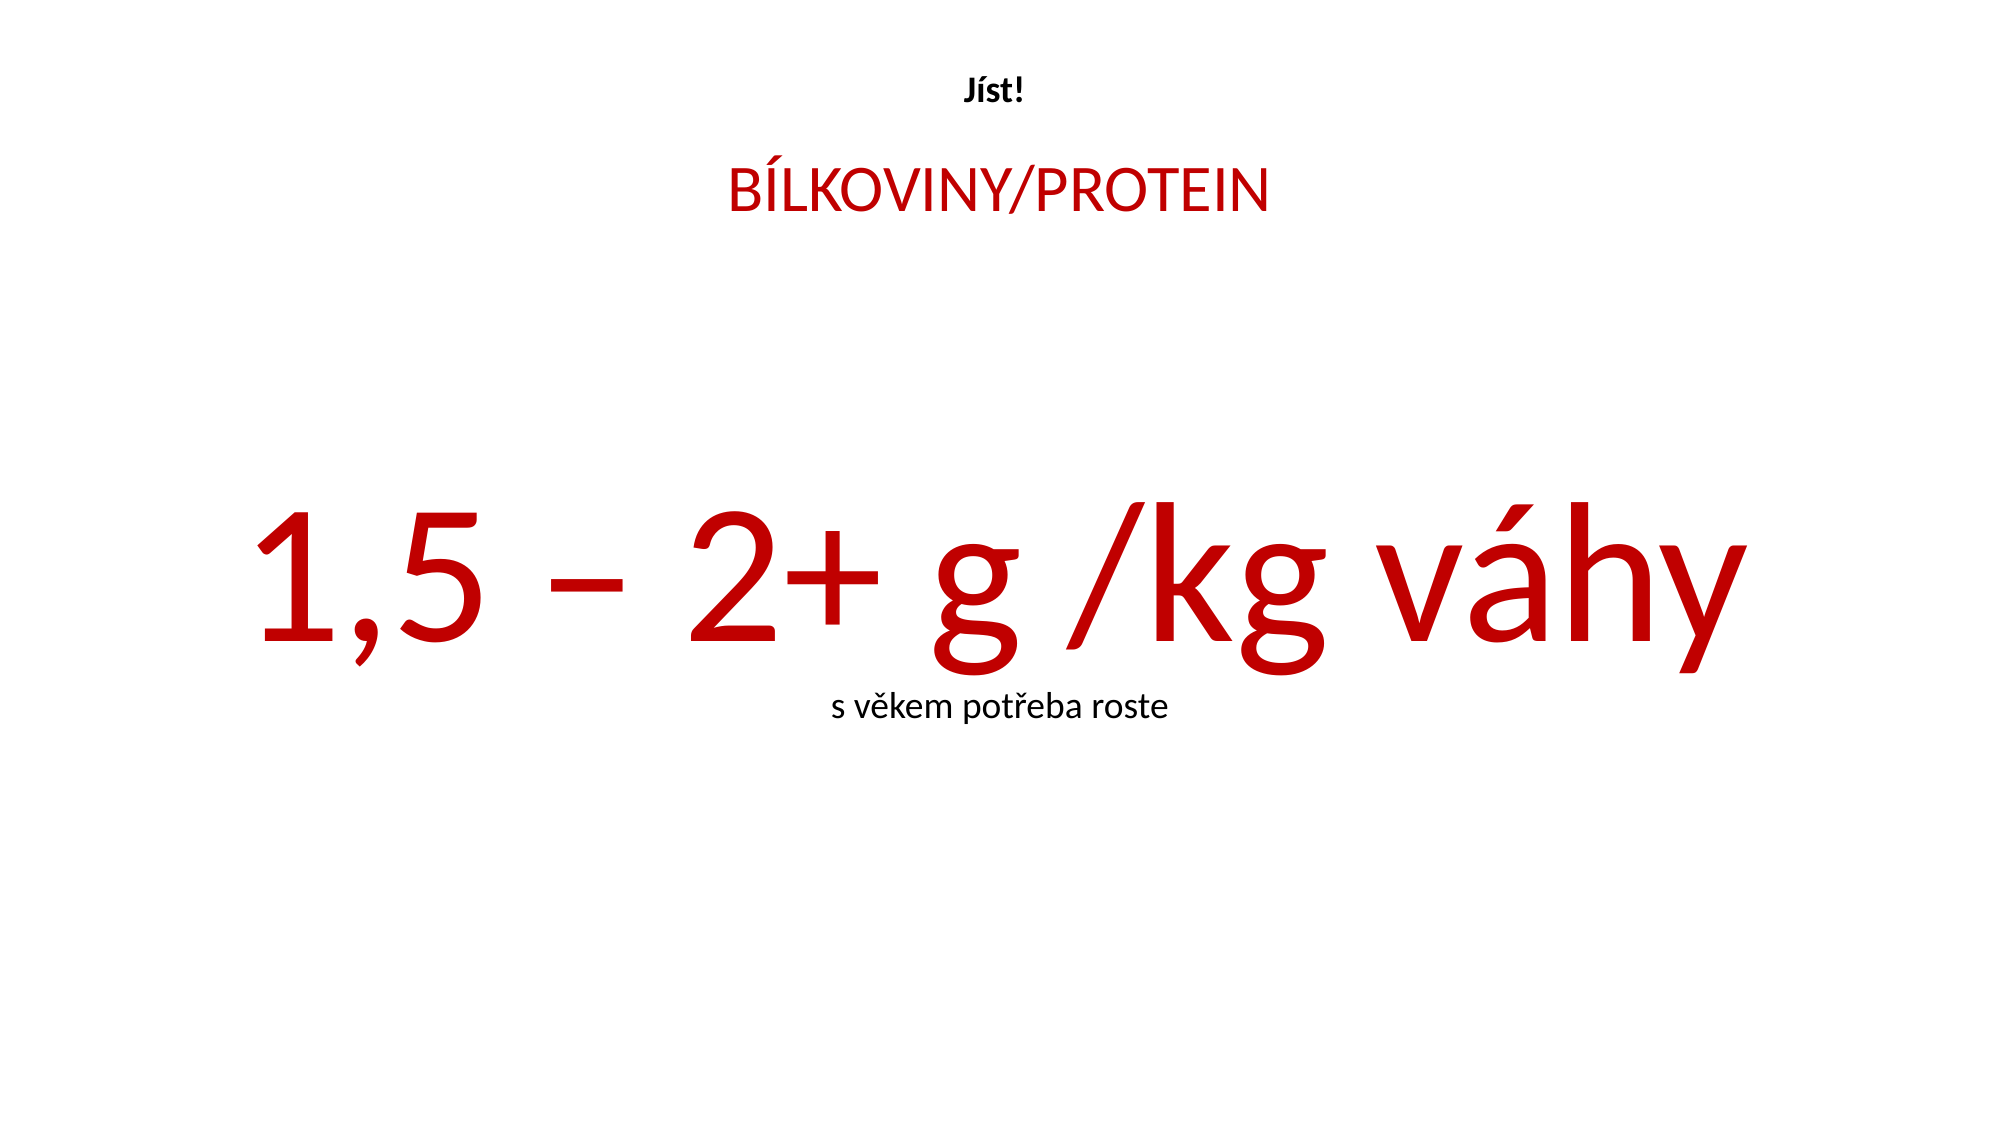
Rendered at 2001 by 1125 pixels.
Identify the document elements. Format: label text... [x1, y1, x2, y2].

text_box BÍLKOVINY/PROTEIN [712, 136, 1288, 232]
text_box Jíst! [27, 54, 1962, 117]
text_box 1,5 – 2+ g /kg váhy s věkem potřeba roste [225, 433, 1775, 974]
